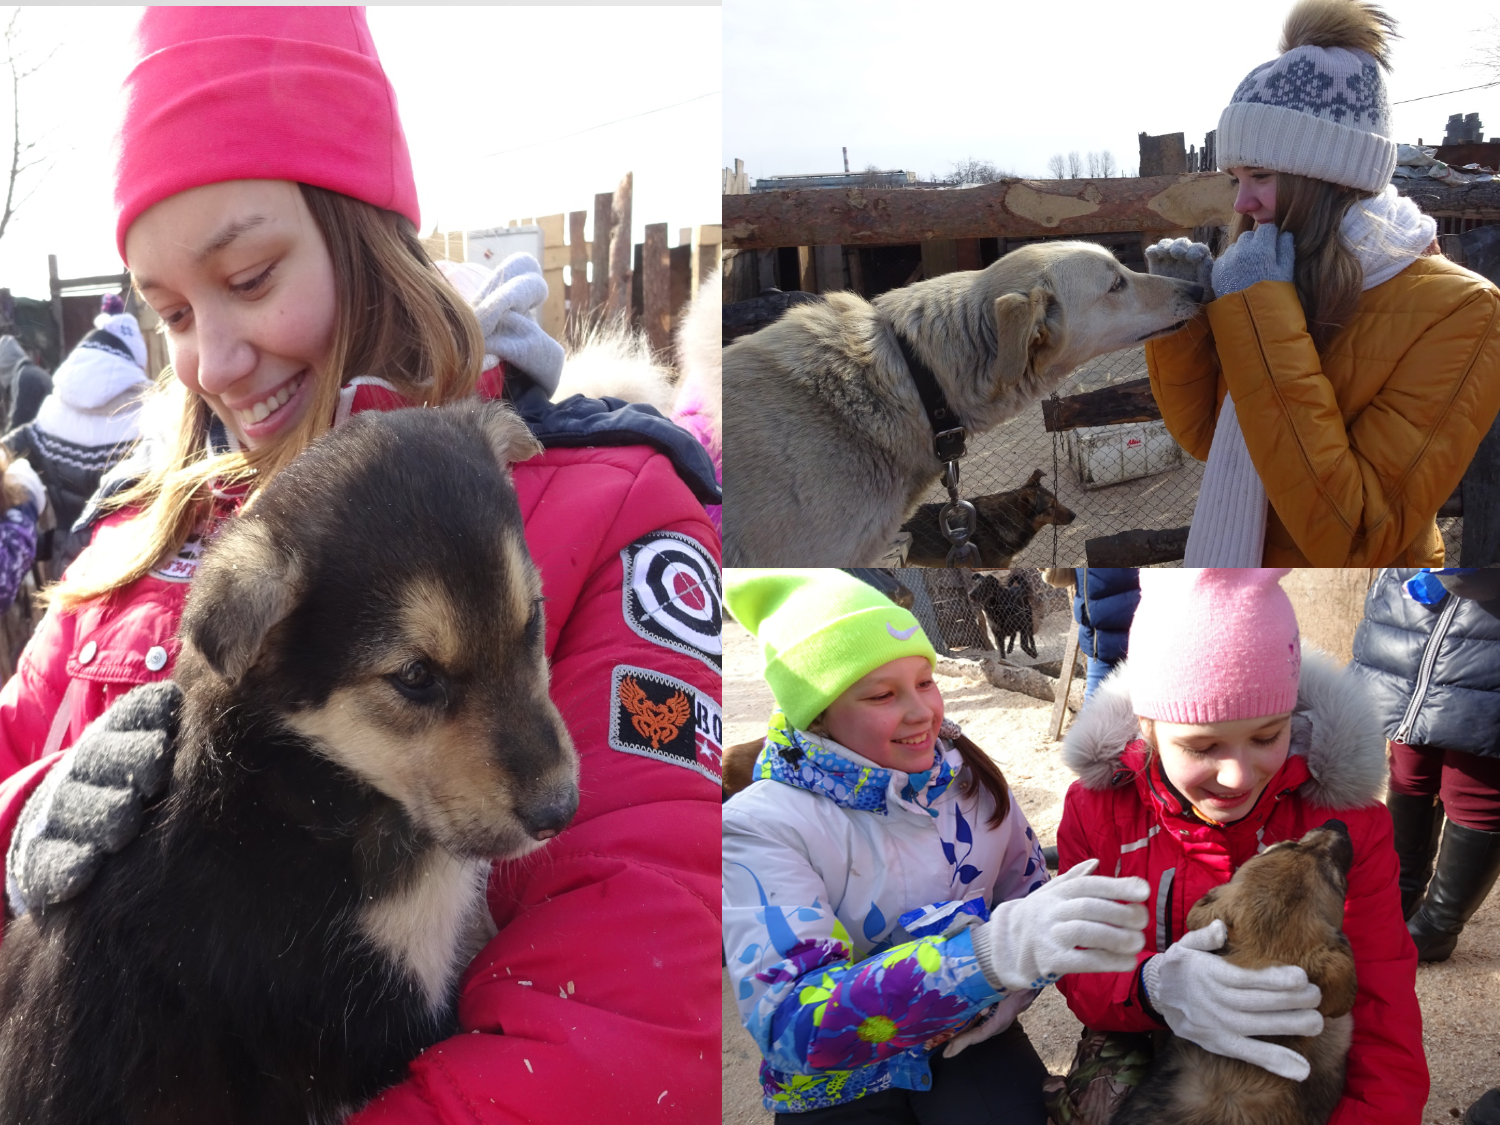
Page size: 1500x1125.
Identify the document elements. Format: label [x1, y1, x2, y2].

picture [0, 0, 1500, 1125]
list [722, 568, 1500, 1125]
